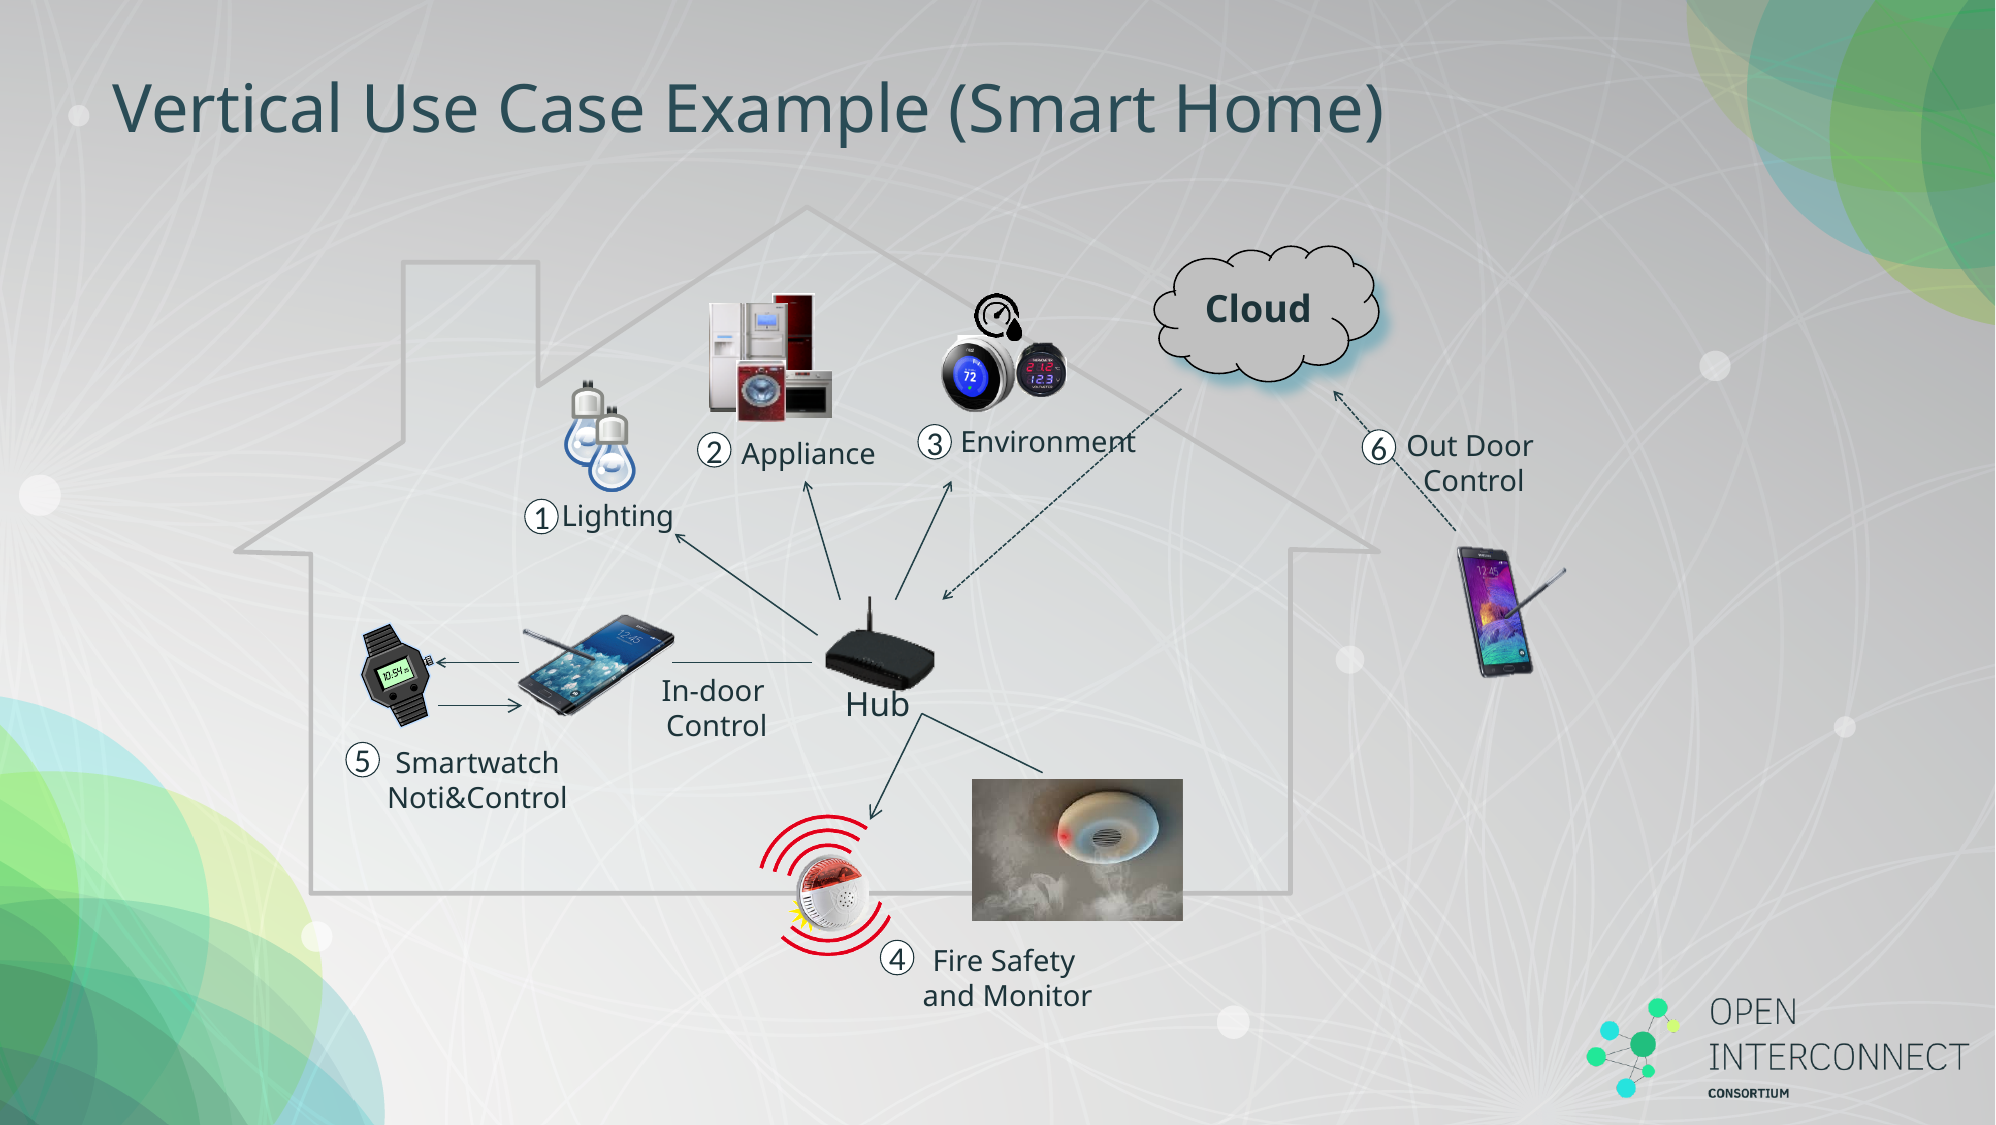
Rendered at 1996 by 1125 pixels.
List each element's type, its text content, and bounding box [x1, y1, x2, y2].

picture [0, 0, 1996, 1125]
title Vertical Use Case Example (Smart Home) [97, 12, 1898, 200]
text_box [234, 206, 1568, 1021]
